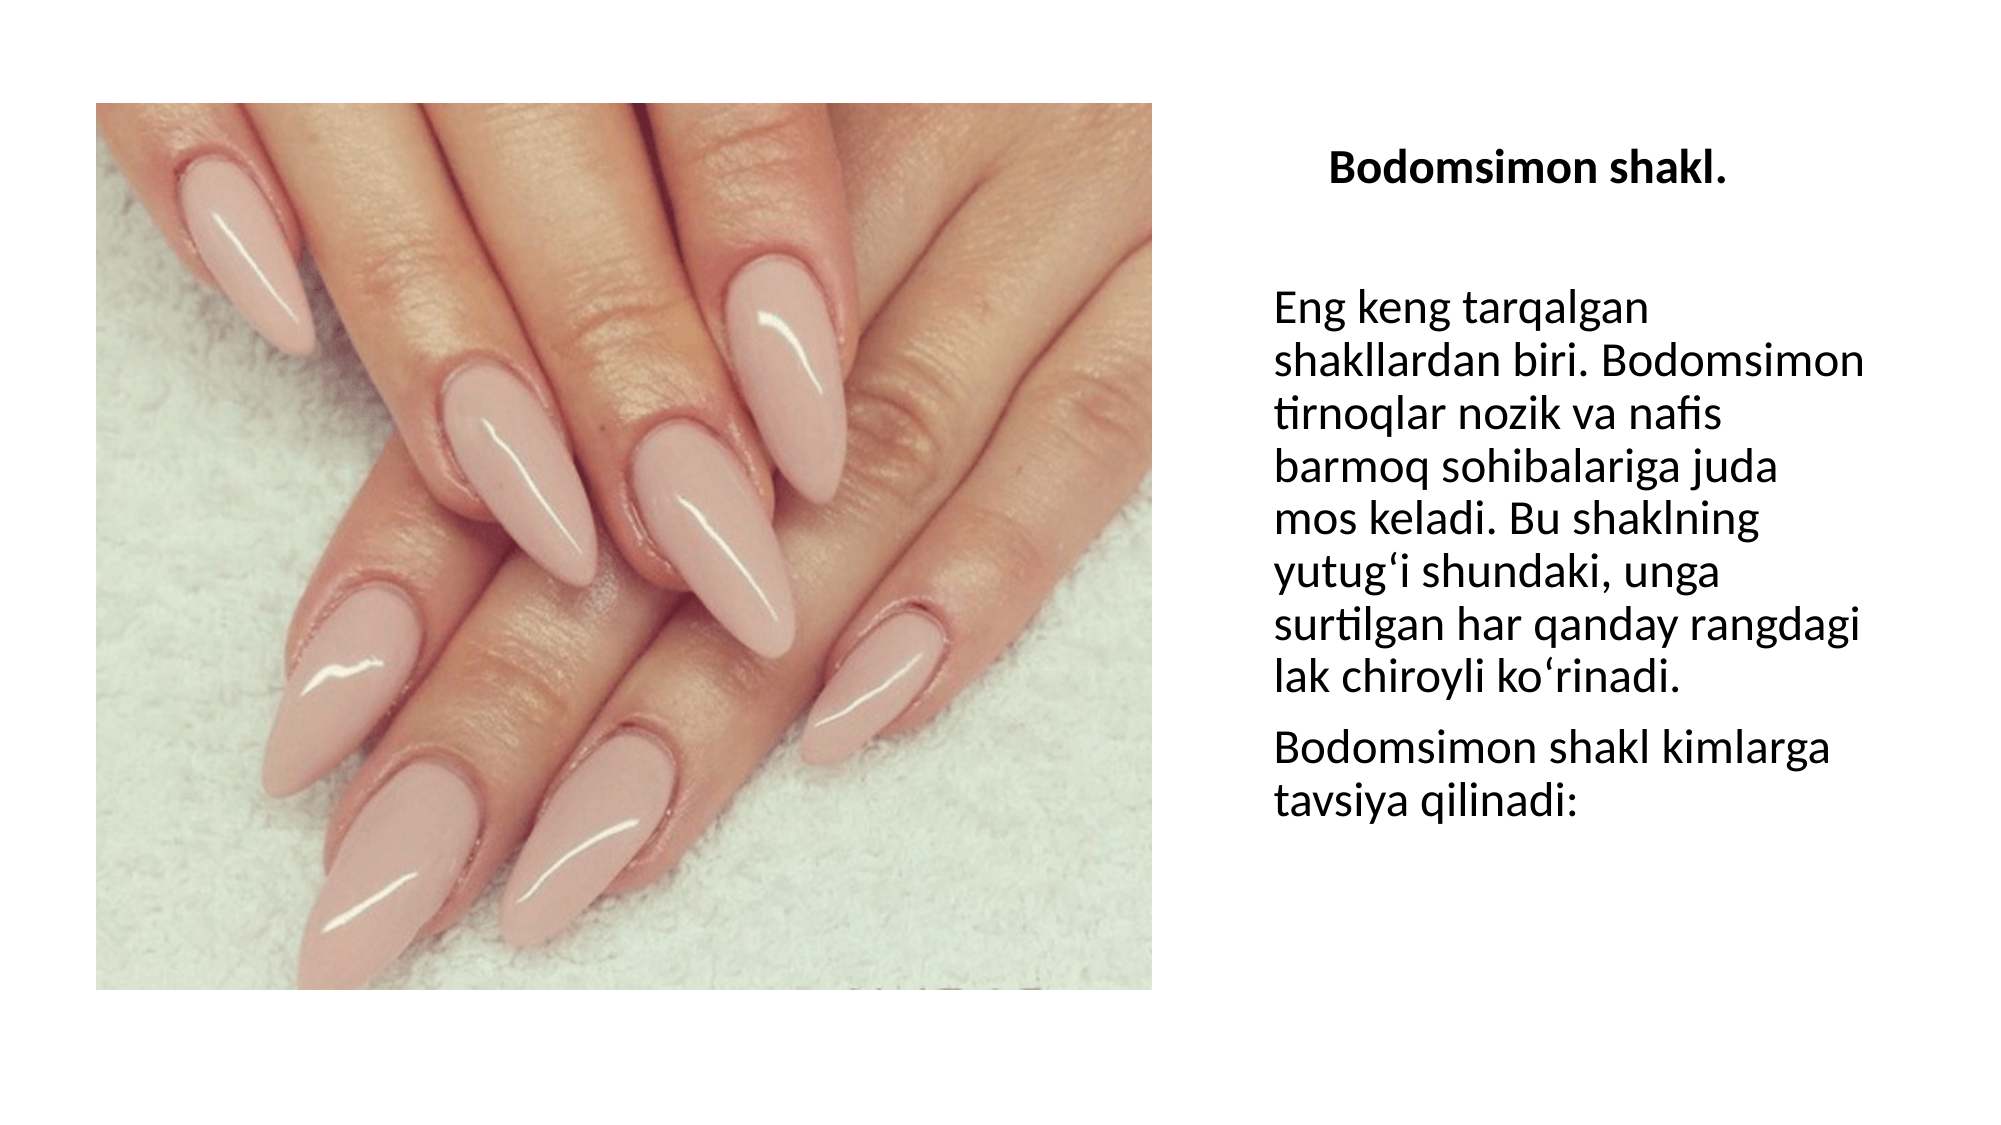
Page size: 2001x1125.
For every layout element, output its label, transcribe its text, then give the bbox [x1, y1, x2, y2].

list Bodomsimon shakl. Eng keng tarqalgan shakllardan biri. Bodomsimon tirnoqlar nozik va nafis barmoq sohibalariga juda mos keladi. Bu shaklning yutug‘i shundaki, unga surtilgan har qanday rangdagi lak chiroyli ko‘rinadi. Bodomsimon shakl kimlarga tavsiya qilinadi: [1258, 133, 1883, 848]
picture [96, 103, 1152, 990]
